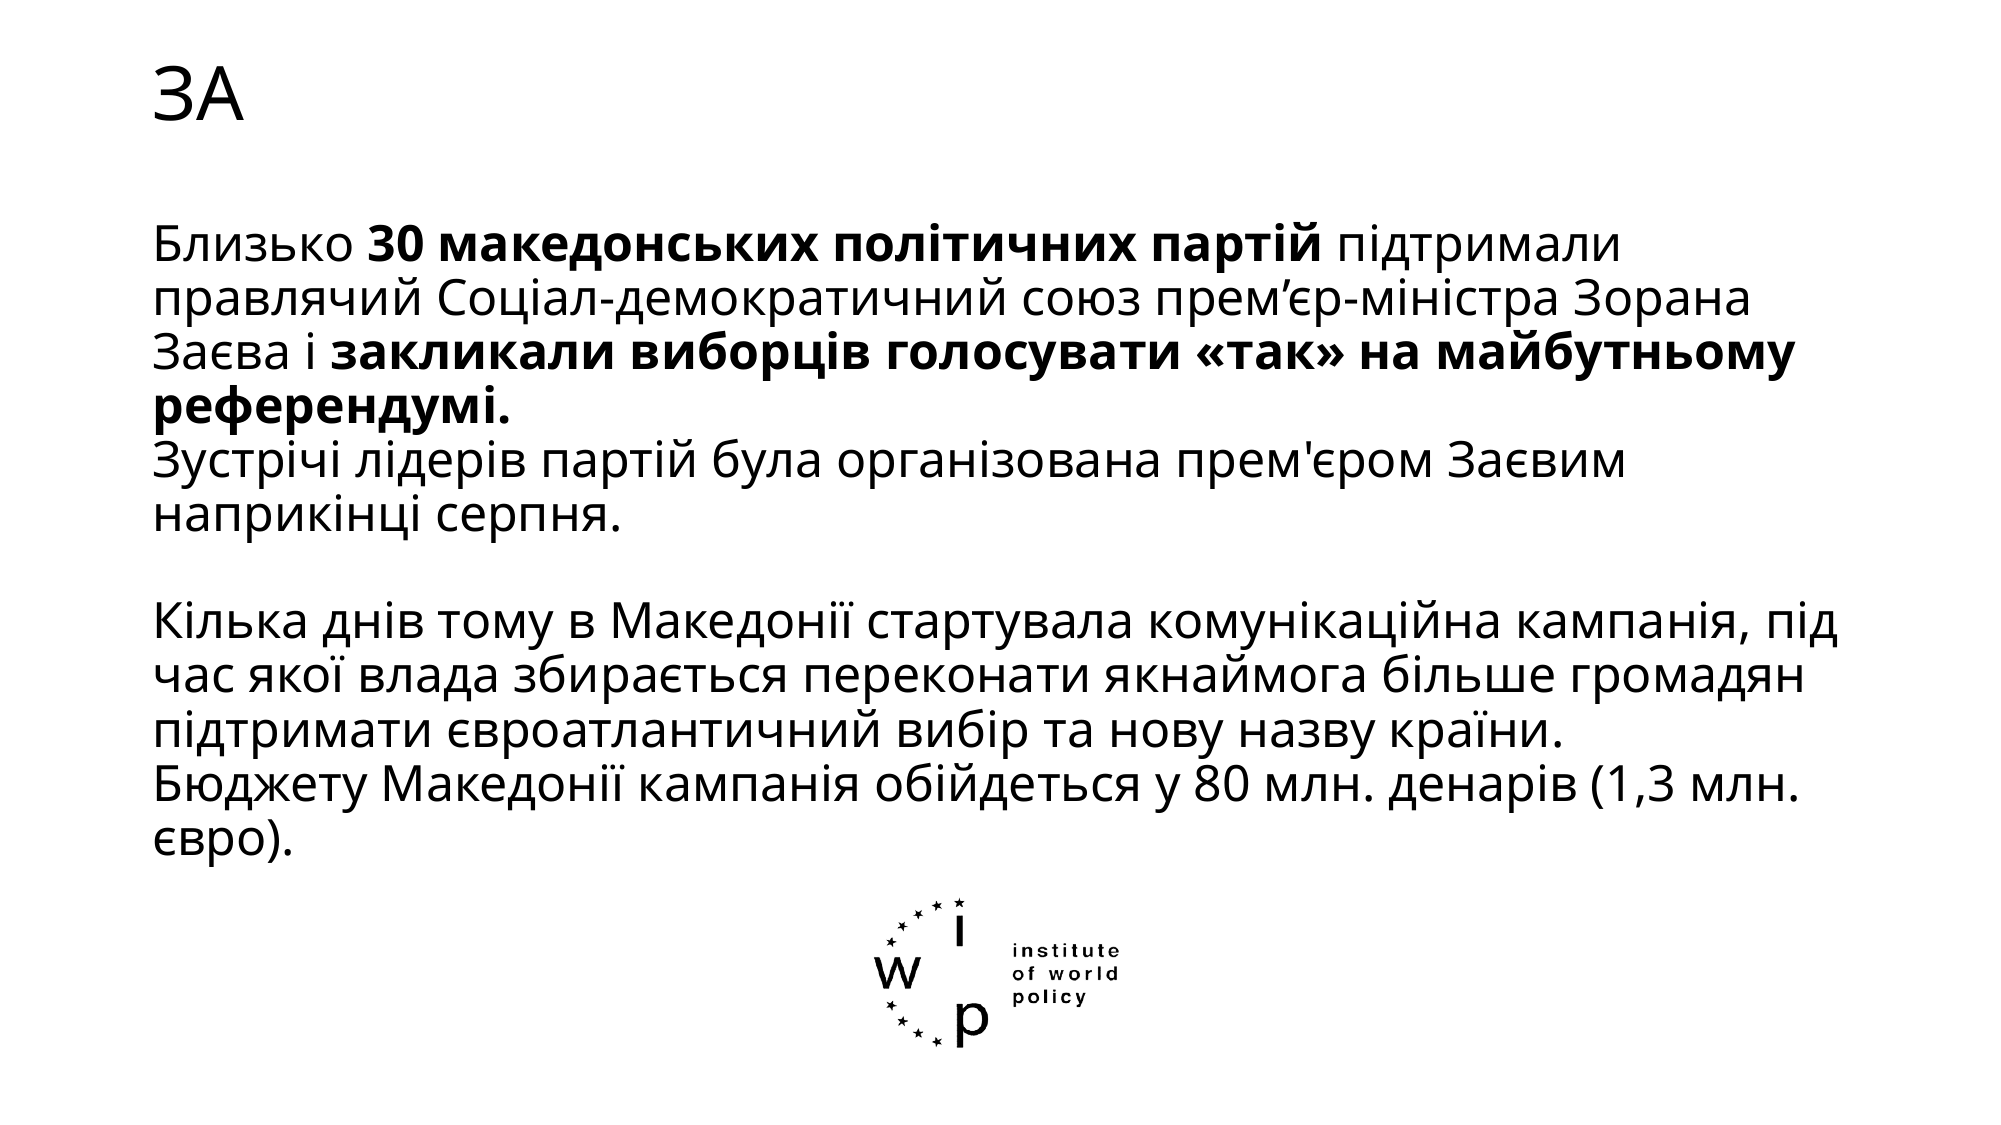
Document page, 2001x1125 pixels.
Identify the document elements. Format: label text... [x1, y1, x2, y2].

title ЗА Близько 30 македонських політичних партій підтримали правлячий Соціал-демократичний союз прем’єр-міністра Зорана Заєва і закликали виборців голосувати «так» на майбутньому референдумі. Зустрічі лідерів партій була організована прем'єром Заєвим наприкінці серпня. Кілька днів тому в Македонії стартувала комунікаційна кампанія, під час якої влада збирається переконати якнаймога більше громадян підтримати євроатлантичний вибір та нову назву країни. Бюджету Македонії кампанія обійдеться у 80 млн. денарів (1,3 млн. євро). [137, 59, 1863, 862]
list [862, 882, 1138, 1067]
